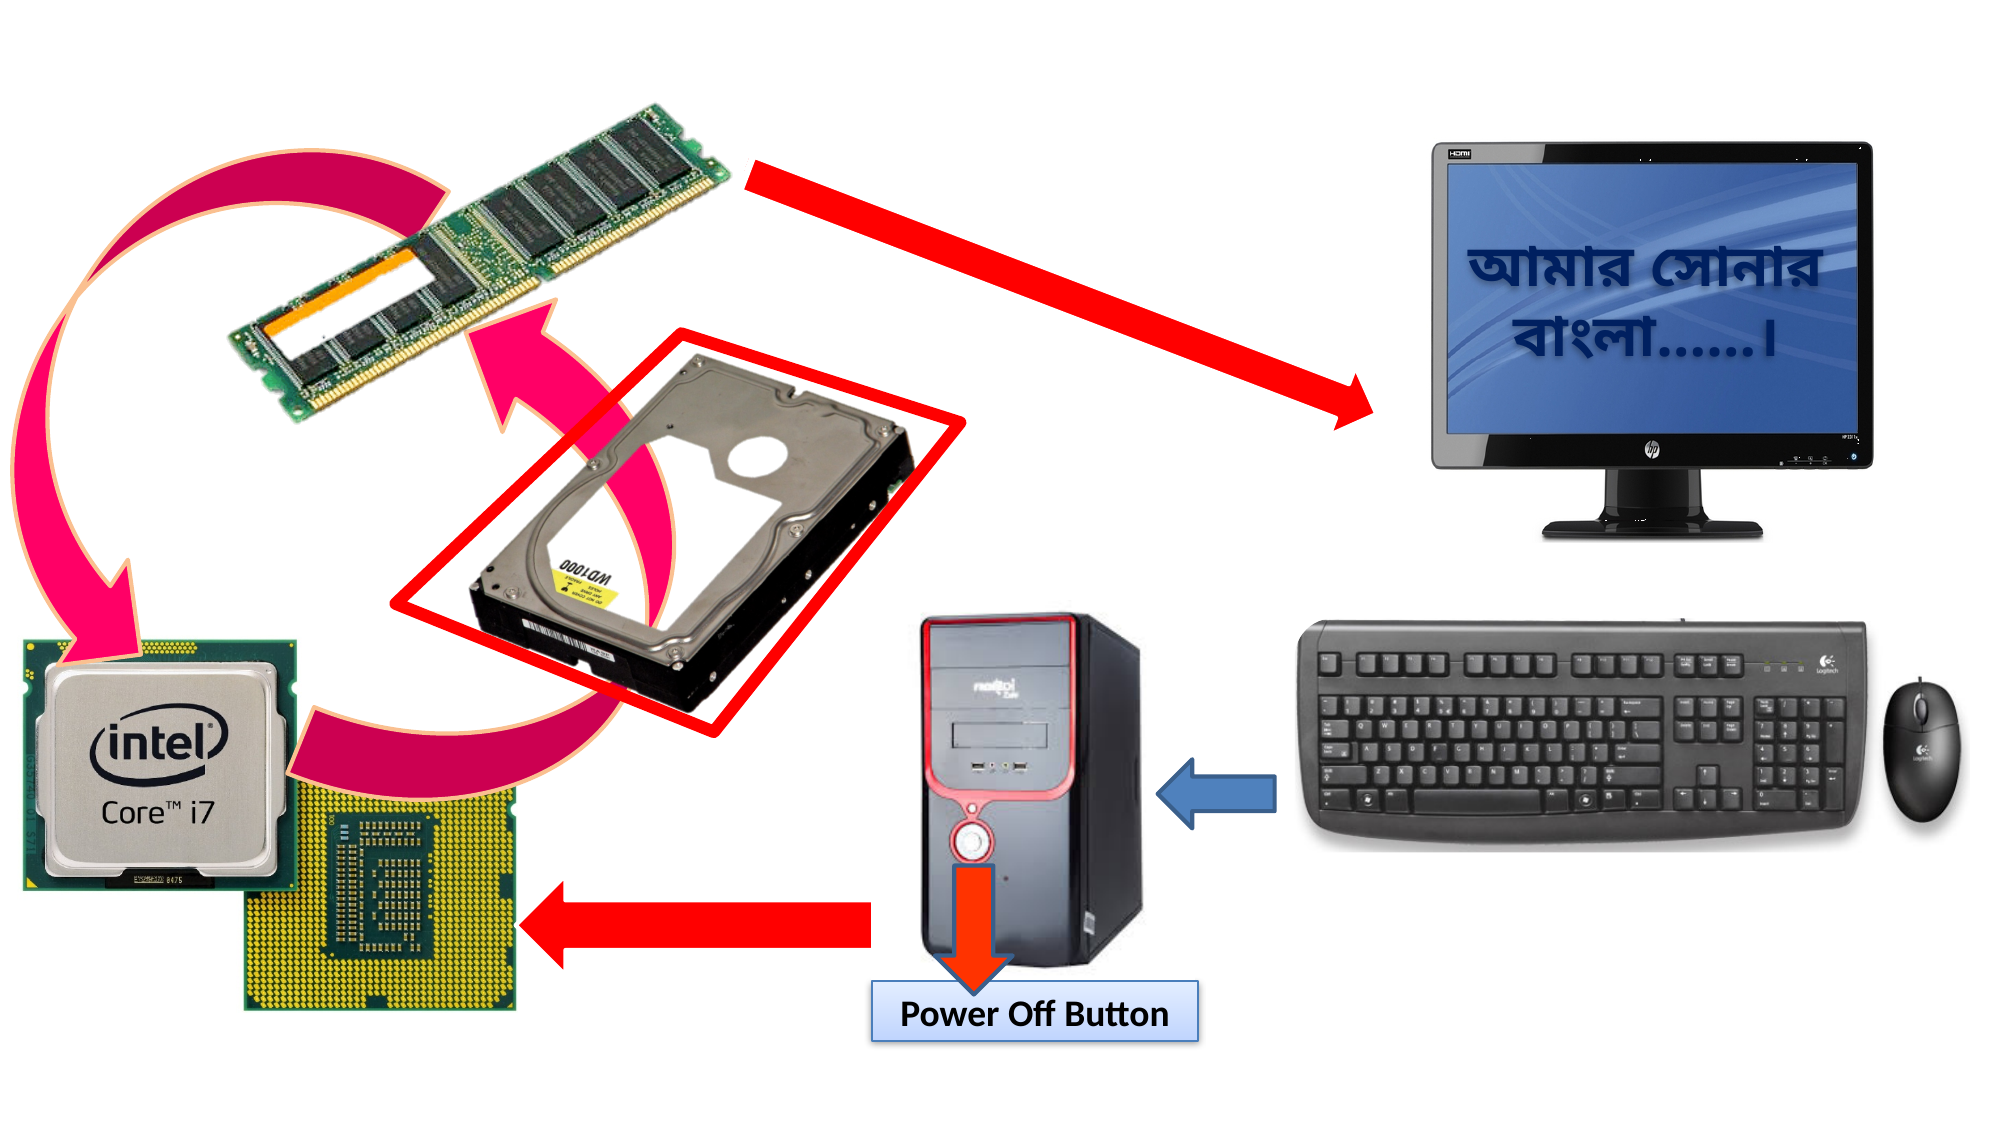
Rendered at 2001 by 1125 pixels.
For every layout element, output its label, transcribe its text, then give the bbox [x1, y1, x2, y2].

text_box [523, 739, 595, 784]
text_box [681, 721, 726, 734]
text_box [523, 873, 866, 977]
text_box [1201, 774, 1277, 814]
text_box Power Off Button [871, 985, 1199, 1042]
picture [17, 84, 1196, 1013]
text_box [964, 988, 984, 997]
picture [1294, 618, 1970, 853]
picture [1425, 137, 1877, 543]
text_box [746, 151, 1379, 437]
text_box [10, 166, 215, 633]
text_box [393, 554, 445, 626]
text_box [939, 413, 963, 453]
